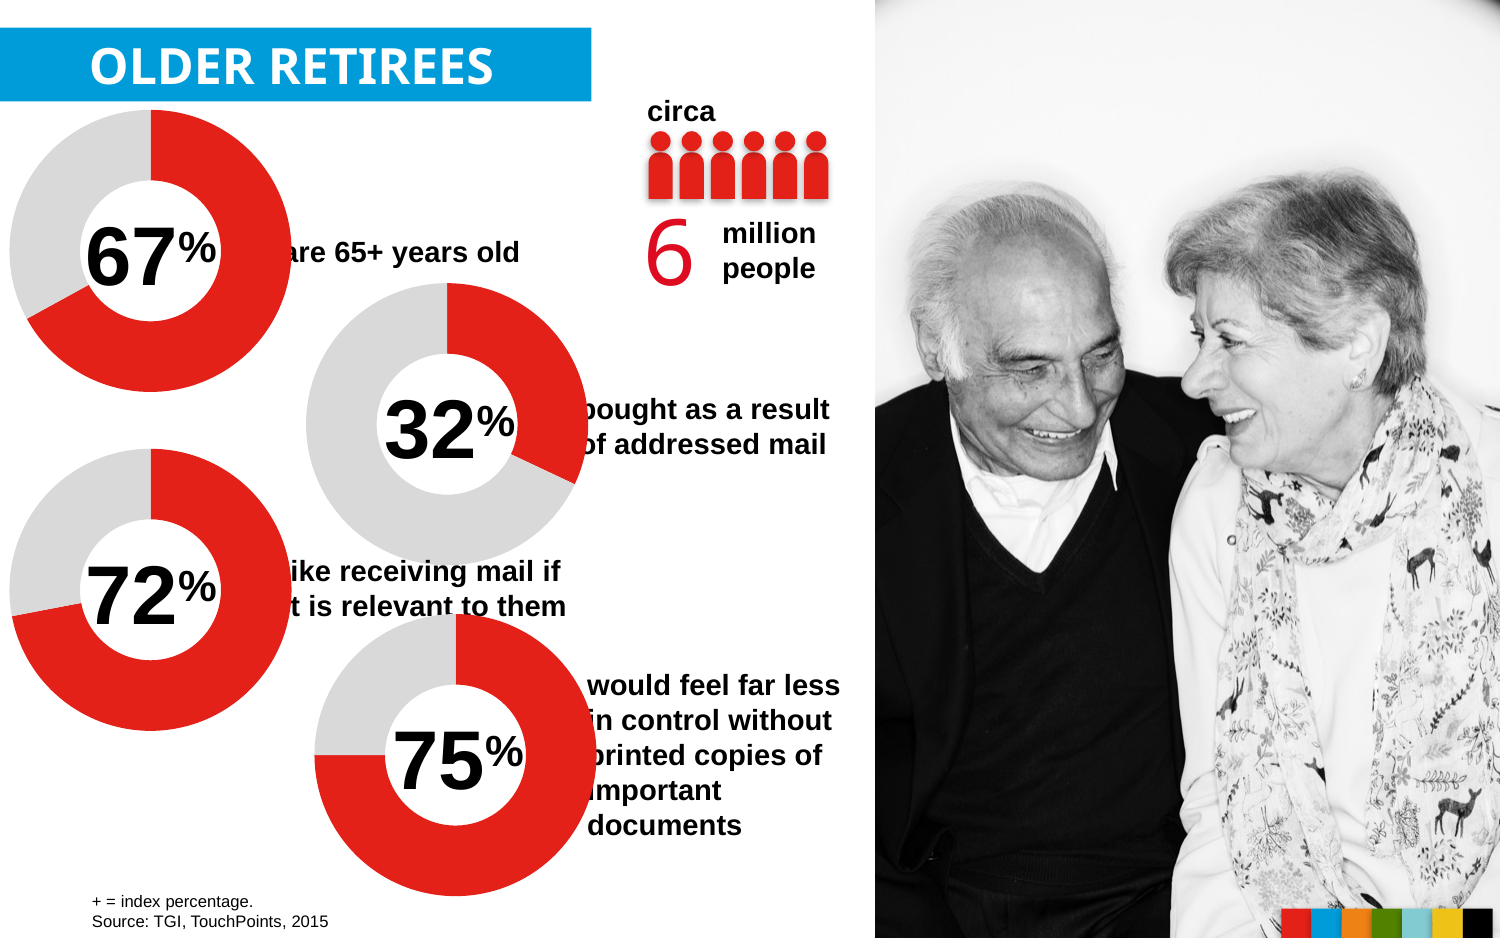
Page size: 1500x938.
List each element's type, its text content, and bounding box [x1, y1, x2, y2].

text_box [710, 131, 736, 200]
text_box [648, 131, 673, 200]
text_box + = index percentage. Source: TGI, TouchPoints, 2015 [77, 883, 344, 938]
picture [874, 0, 1500, 938]
text_box like receiving mail if it is relevant to them [333, 579, 590, 606]
list OLDER RETIREES [0, 27, 592, 102]
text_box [741, 131, 767, 200]
text_box bought as a result of addressed mail [630, 382, 868, 468]
text_box would feel far less in control without printed copies of important documents [638, 659, 868, 849]
chart [0, 103, 634, 903]
text_box circa [632, 85, 731, 135]
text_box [679, 131, 704, 200]
text_box million people [707, 207, 840, 292]
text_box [803, 131, 829, 200]
text_box 6 [628, 186, 711, 311]
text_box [772, 131, 798, 200]
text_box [1281, 908, 1493, 938]
text_box are 65+ years old [333, 225, 566, 275]
